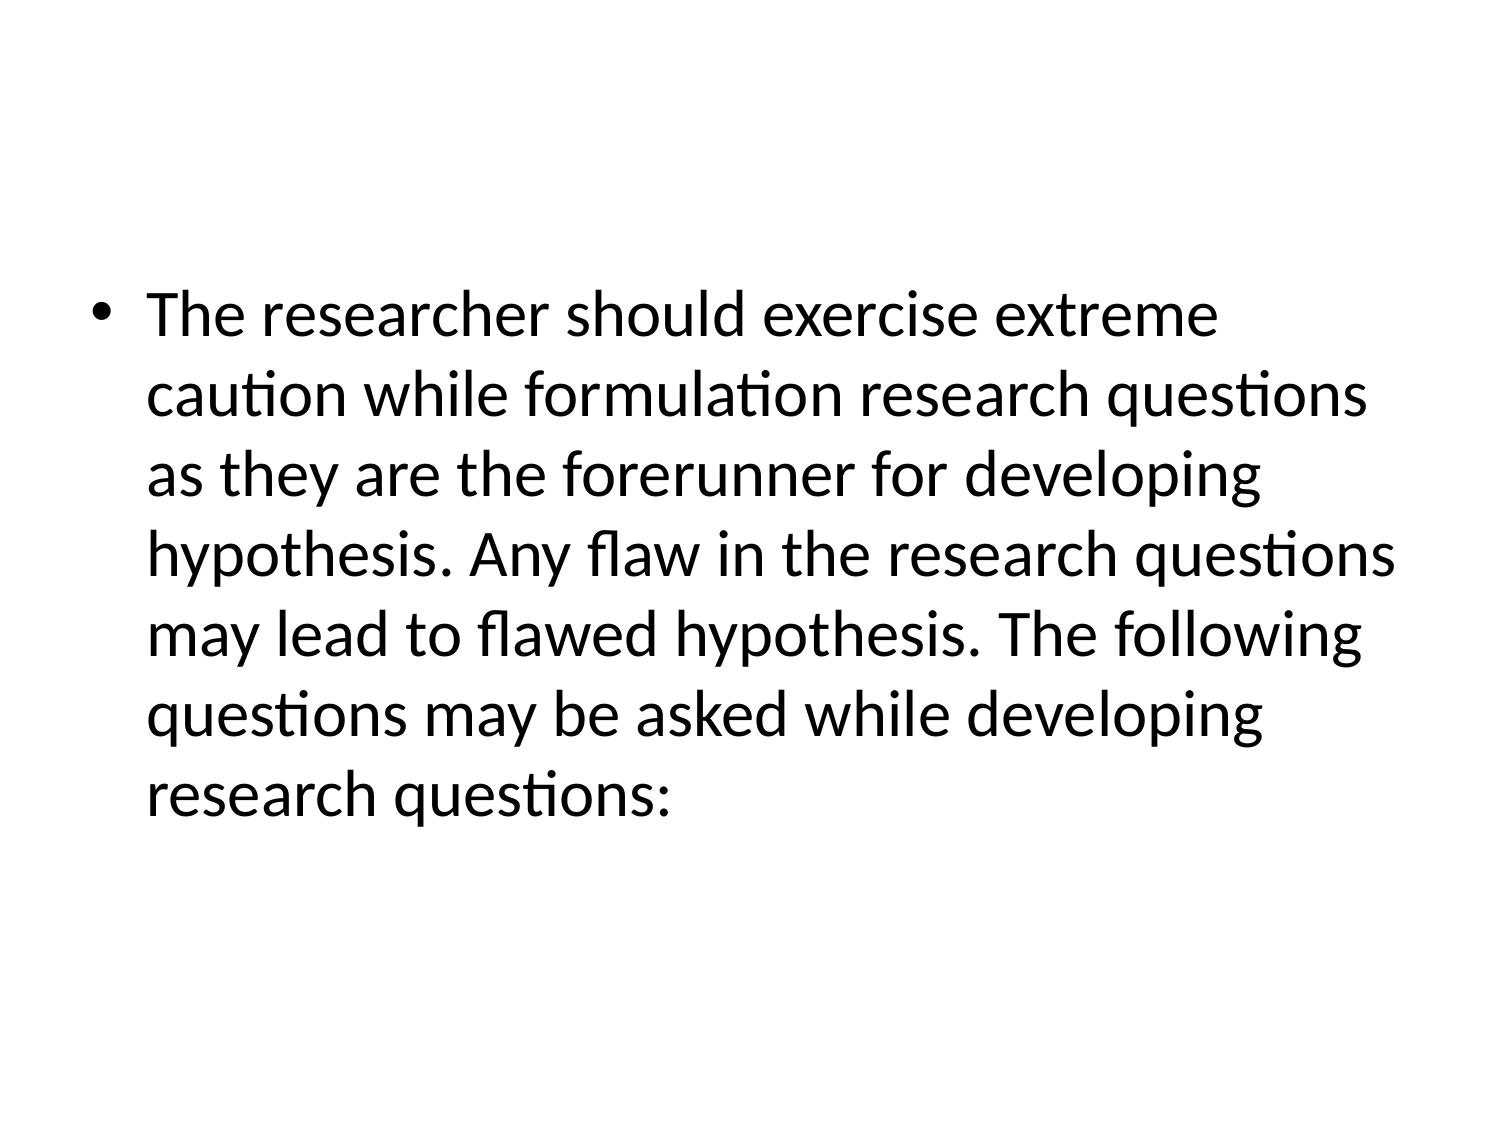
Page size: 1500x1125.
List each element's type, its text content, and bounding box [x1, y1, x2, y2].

list The researcher should exercise extreme caution while formulation research questions as they are the forerunner for developing hypothesis. Any flaw in the research questions may lead to flawed hypothesis. The following questions may be asked while developing research questions: [75, 262, 1425, 1005]
